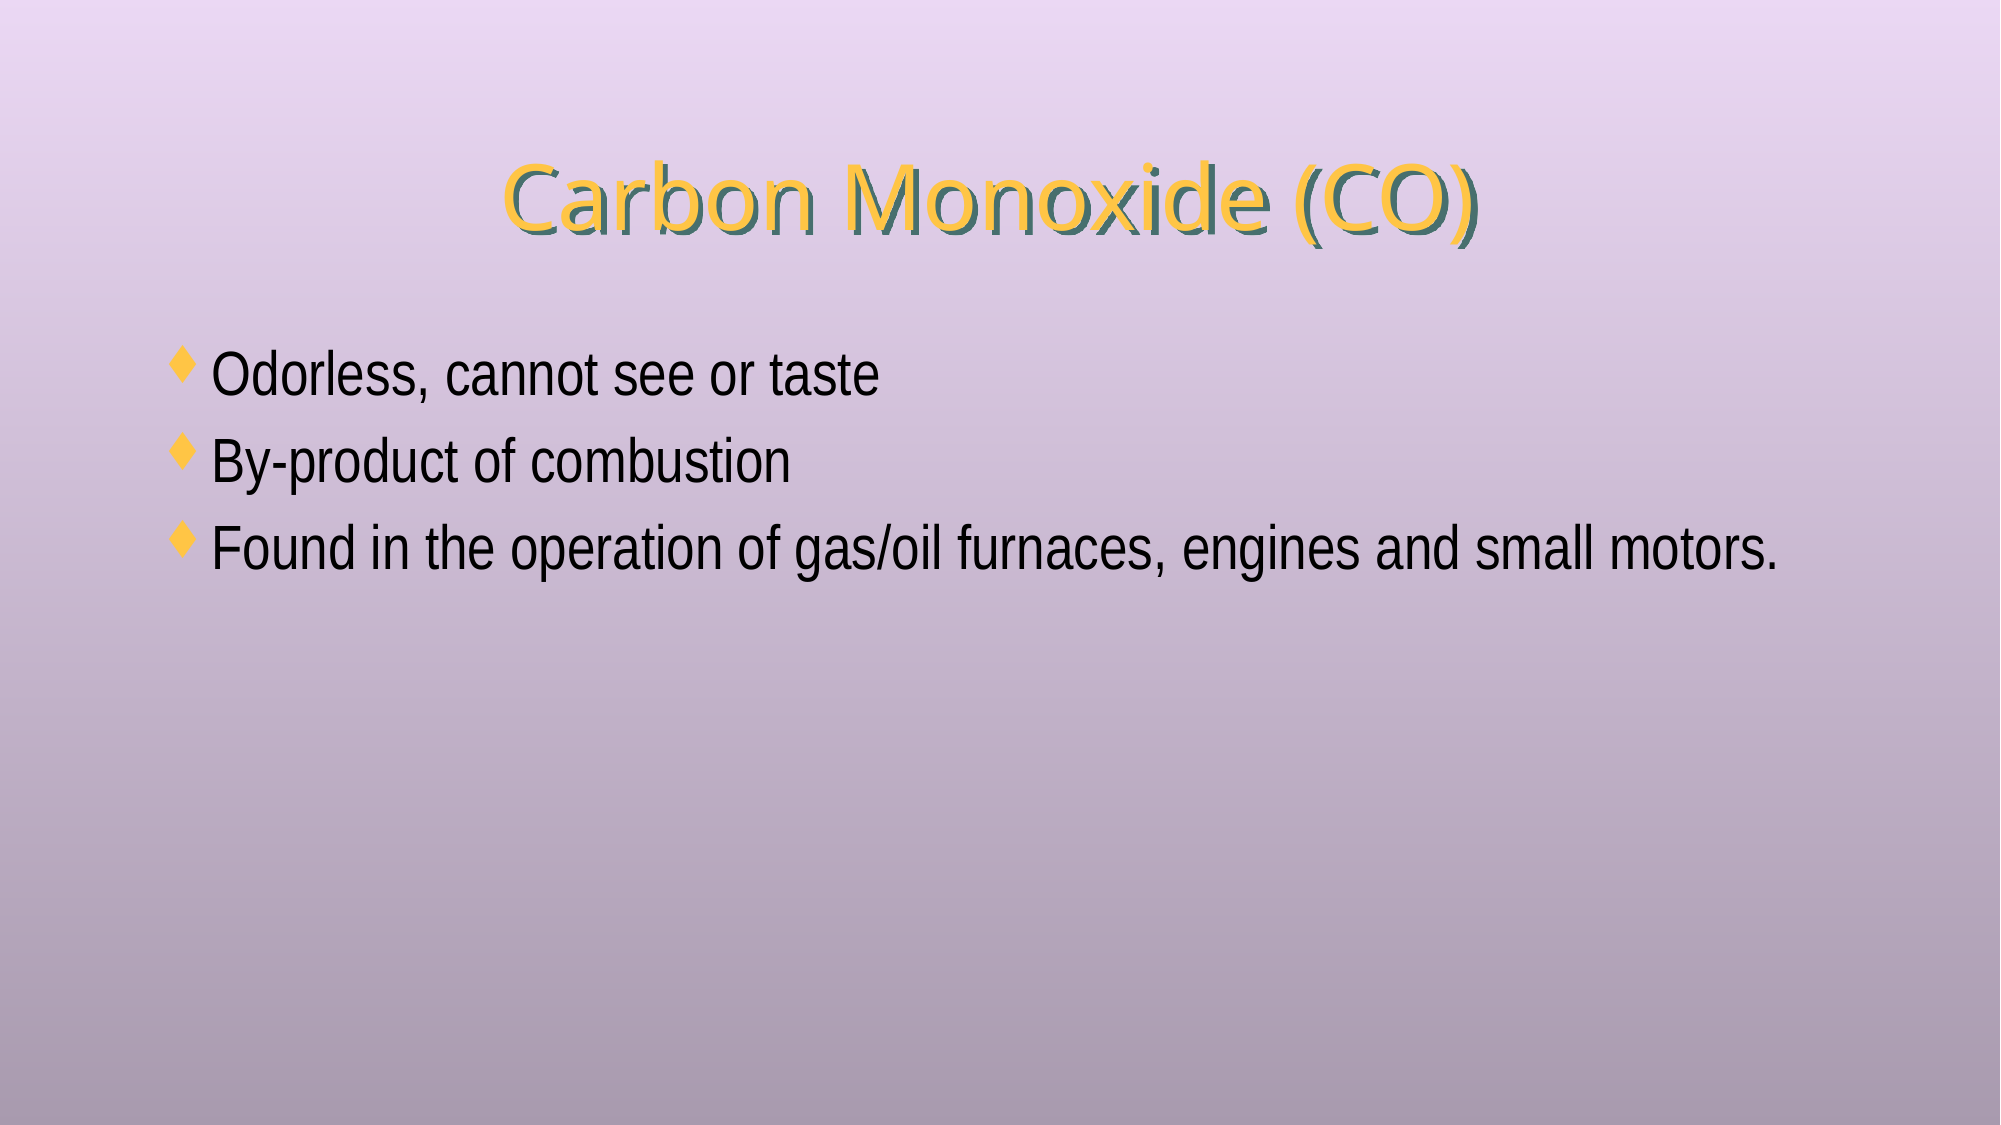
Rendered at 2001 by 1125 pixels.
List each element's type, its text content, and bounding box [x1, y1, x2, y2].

list Odorless, cannot see or taste By-product of combustion Found in the operation of gas/oil furnaces, engines and small motors. [150, 324, 1850, 1000]
title Carbon Monoxide (CO) [150, 99, 1850, 288]
